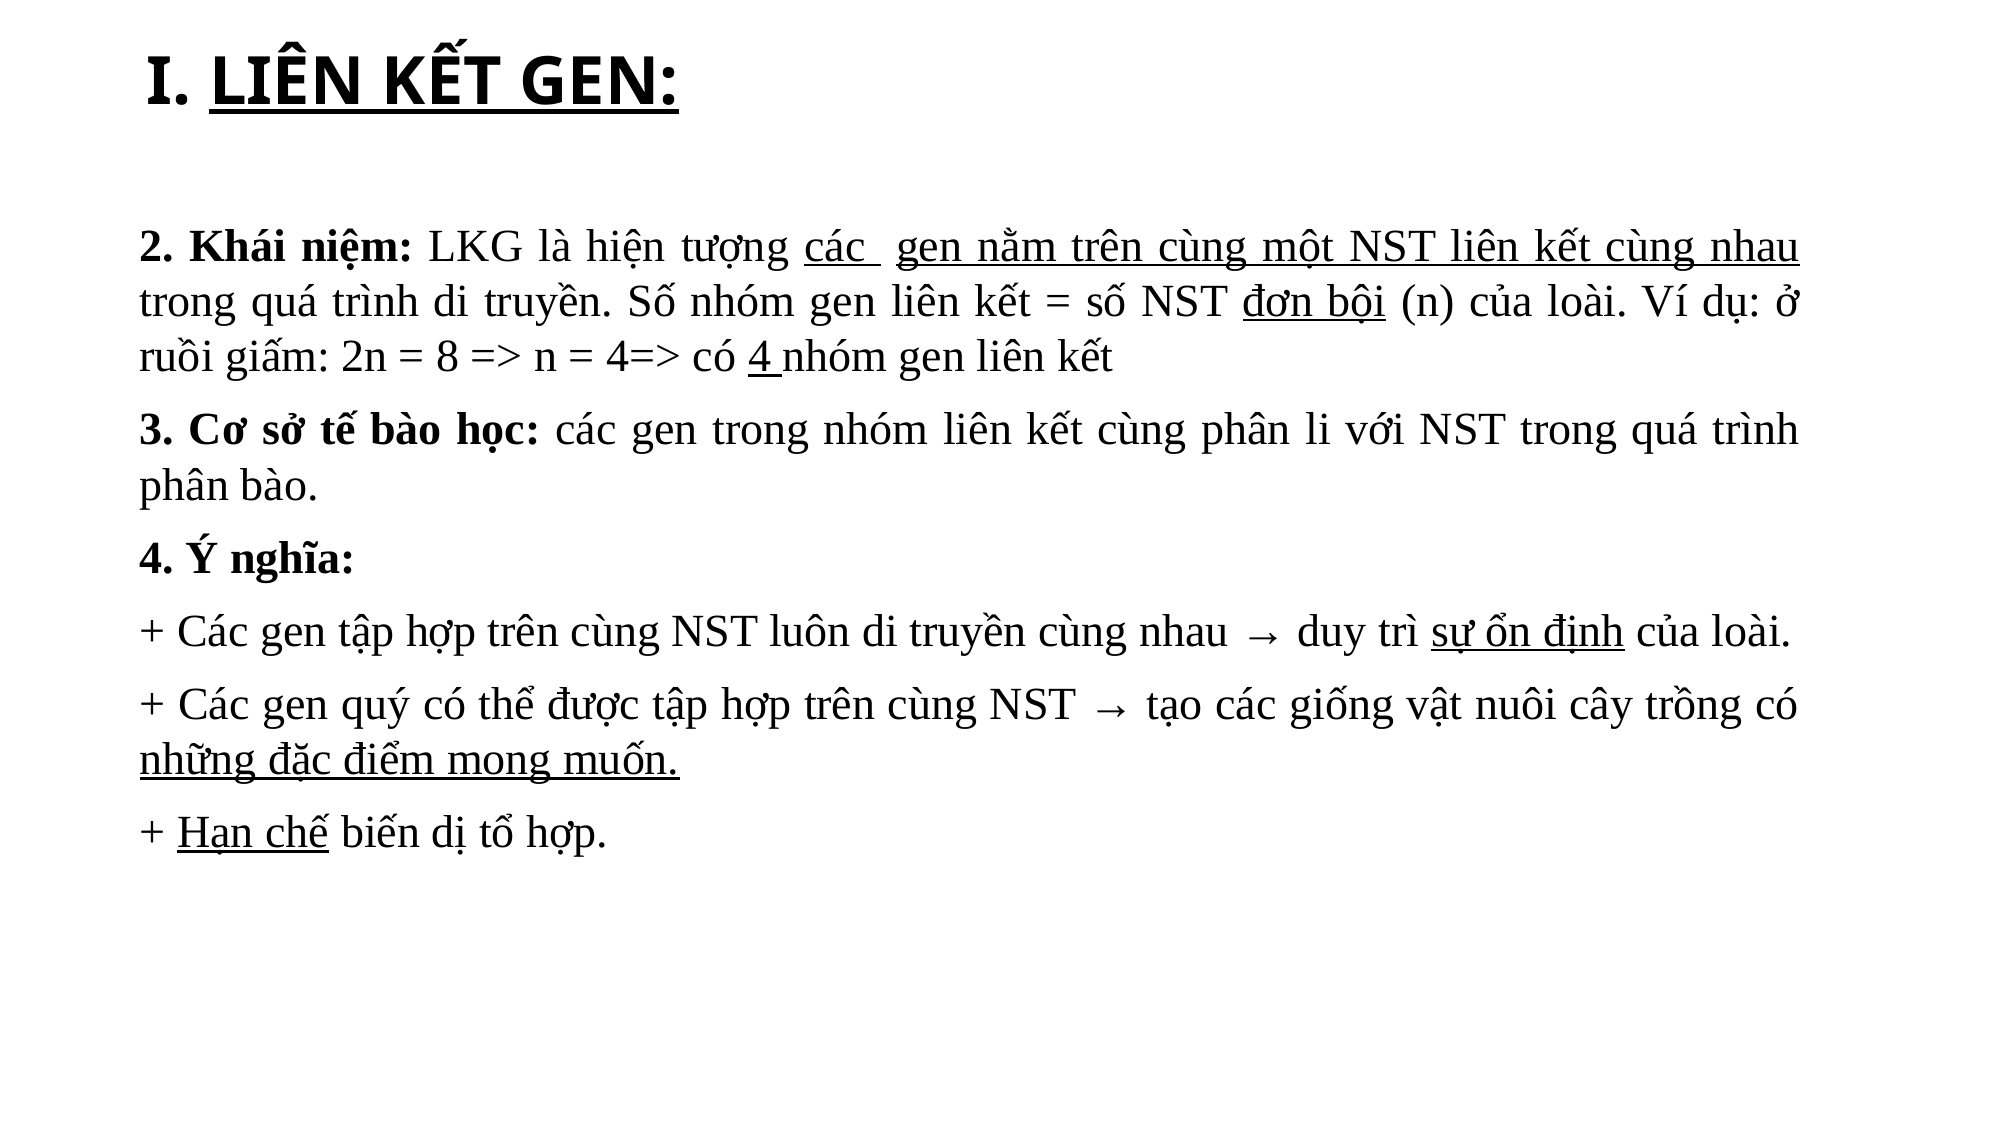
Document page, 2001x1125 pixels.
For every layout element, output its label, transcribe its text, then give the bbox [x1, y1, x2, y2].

list 2. Khái niệm: LKG là hiện tượng các gen nằm trên cùng một NST liên kết cùng nhau trong quá trình di truyền. Số nhóm gen liên kết = số NST đơn bội (n) của loài. Ví dụ: ở ruồi giấm: 2n = 8 => n = 4=> có 4 nhóm gen liên kết 3. Cơ sở tế bào học: các gen trong nhóm liên kết cùng phân li với NST trong quá trình phân bào. 4. Ý nghĩa: + Các gen tập hợp trên cùng NST luôn di truyền cùng nhau → duy trì sự ổn định của loài. + Các gen quý có thể được tập hợp trên cùng NST → tạo các giống vật nuôi cây trồng có những đặc điểm mong muốn. + Hạn chế biến dị tổ hợp. [90, 207, 1816, 922]
text_box I. LIÊN KẾT GEN: [132, 30, 694, 125]
